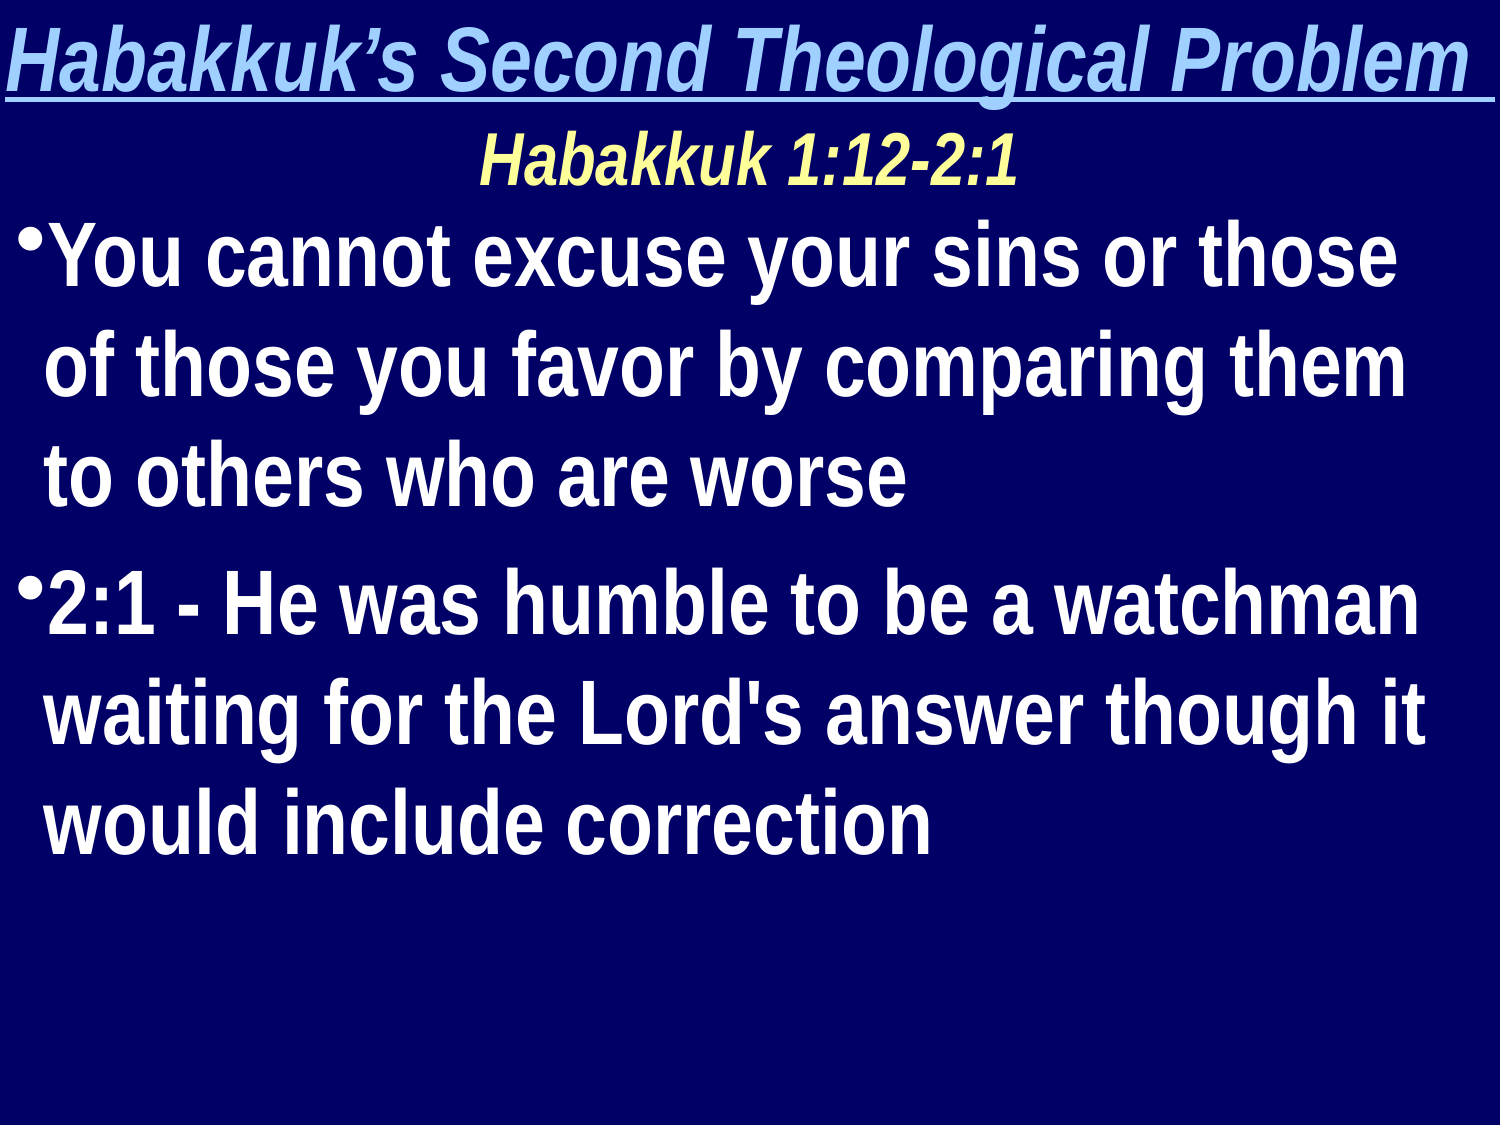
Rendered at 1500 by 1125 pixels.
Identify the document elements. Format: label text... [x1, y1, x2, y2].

title Habakkuk’s Second Theological Problem Habakkuk 1:12-2:1 [0, 0, 1500, 187]
list You cannot excuse your sins or those of those you favor by comparing them to others who are worse 2:1 - He was humble to be a watchman waiting for the Lord's answer though it would include correction [0, 187, 1500, 1125]
